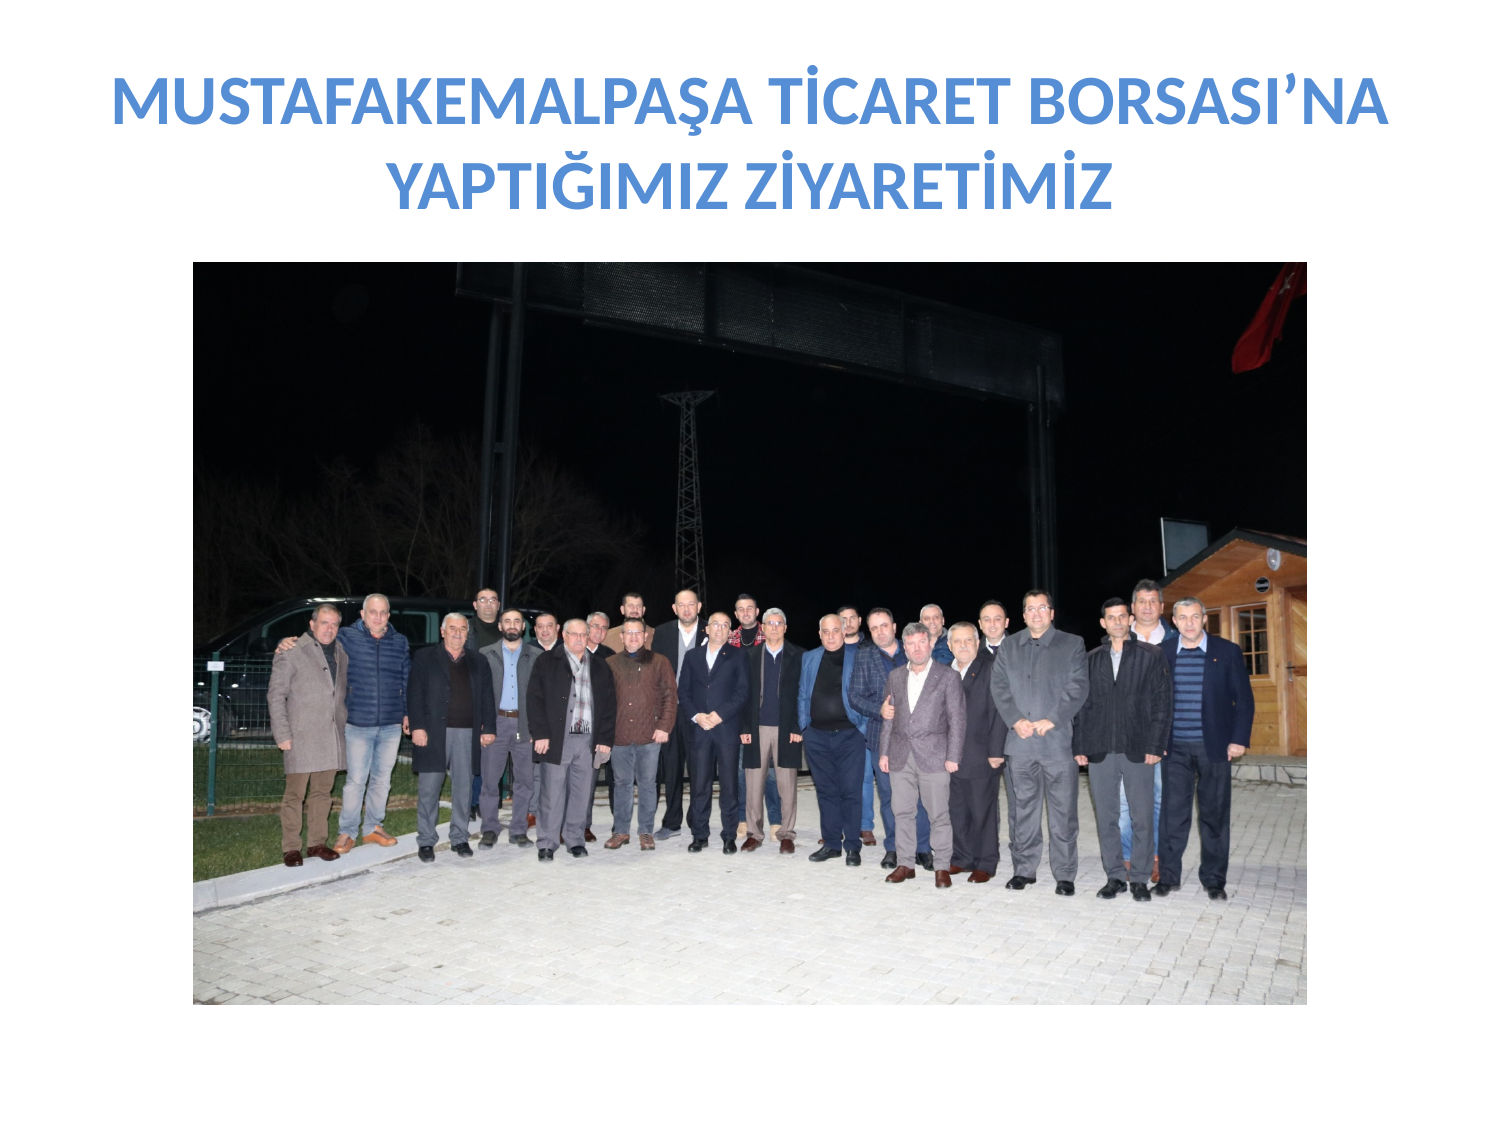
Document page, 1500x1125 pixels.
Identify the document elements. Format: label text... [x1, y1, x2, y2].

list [192, 262, 1307, 1006]
title MUSTAFAKEMALPAŞA TİCARET BORSASI’NA YAPTIĞIMIZ ZİYARETİMİZ [75, 45, 1425, 233]
